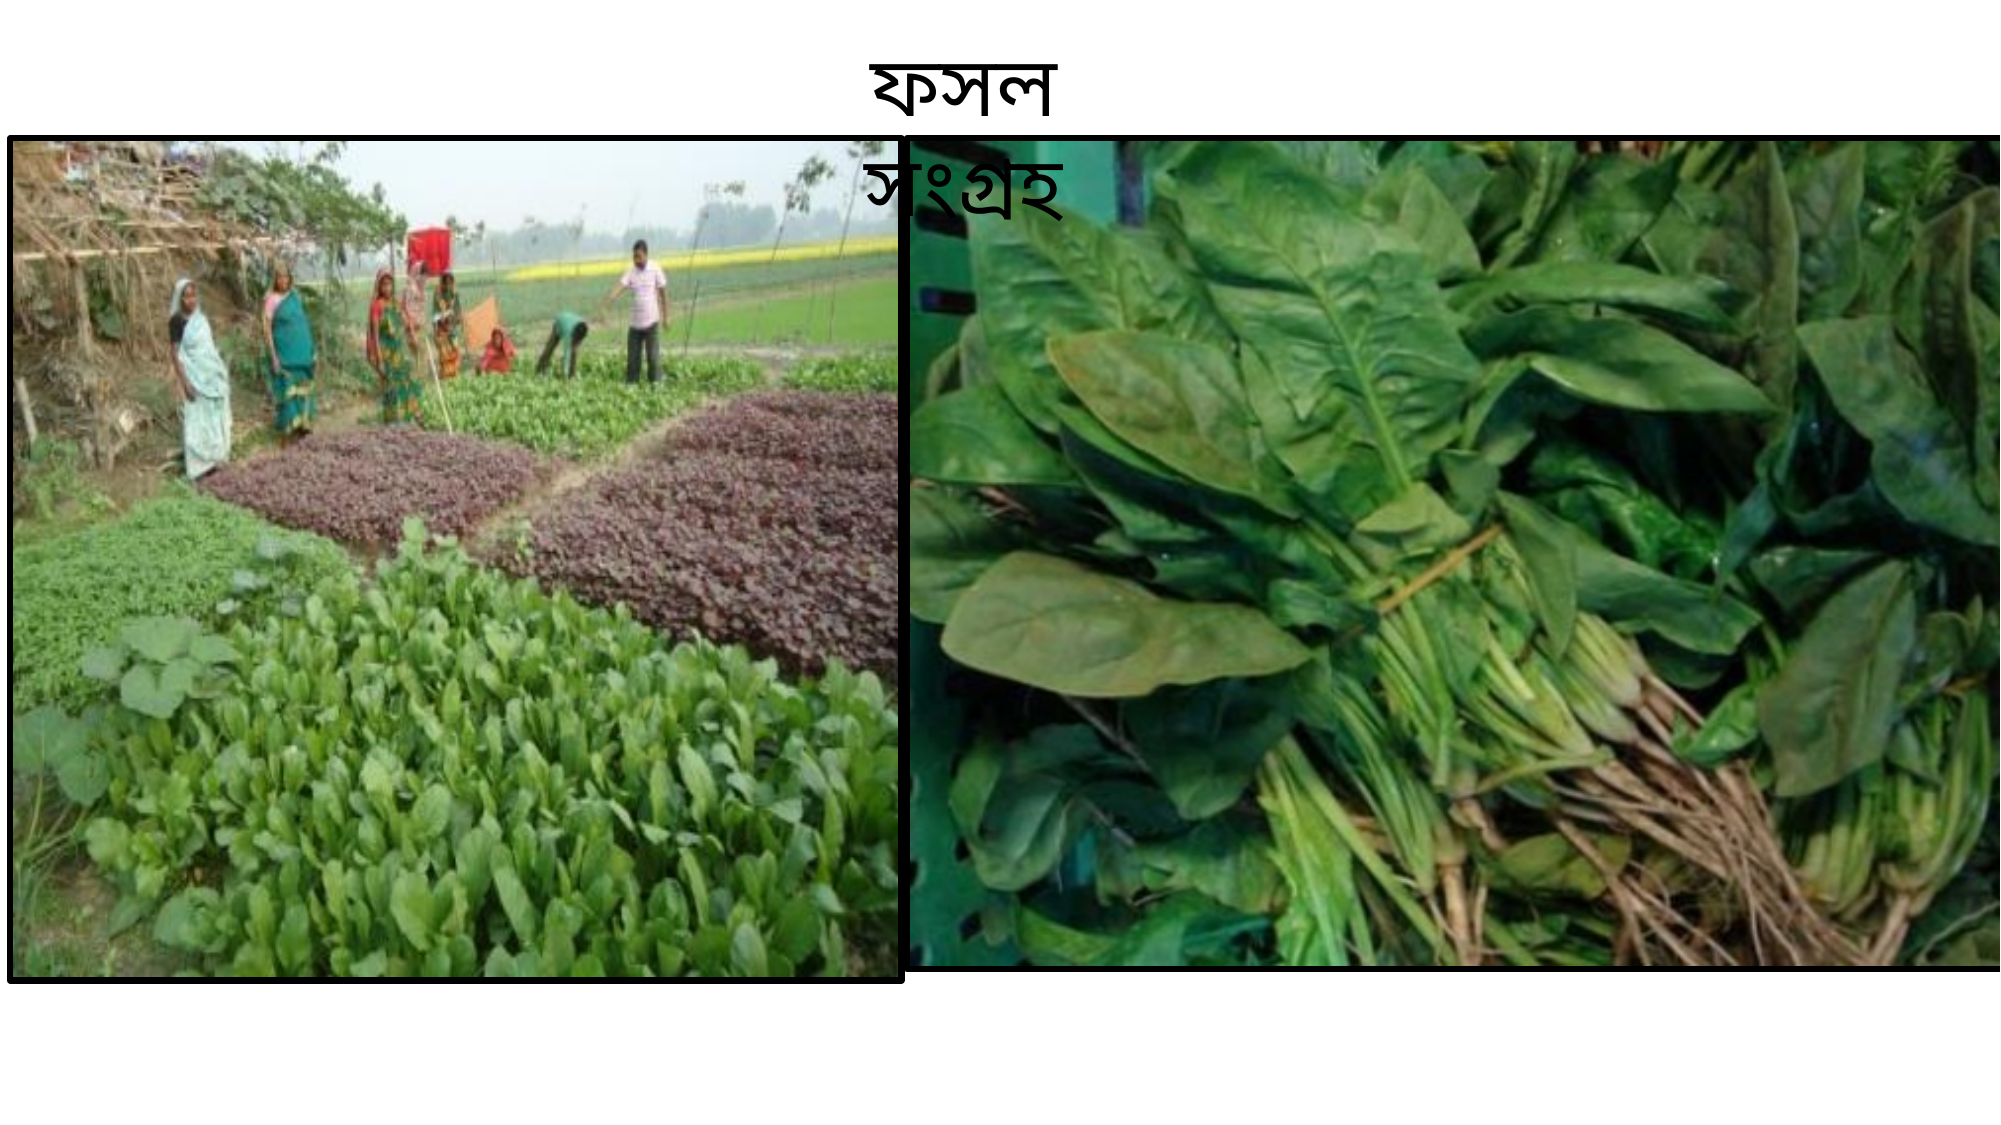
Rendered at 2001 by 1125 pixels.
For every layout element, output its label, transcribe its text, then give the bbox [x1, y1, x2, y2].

text_box ফসল সংগ্রহ [770, 25, 1158, 240]
picture [909, 141, 2000, 966]
picture [13, 141, 899, 978]
